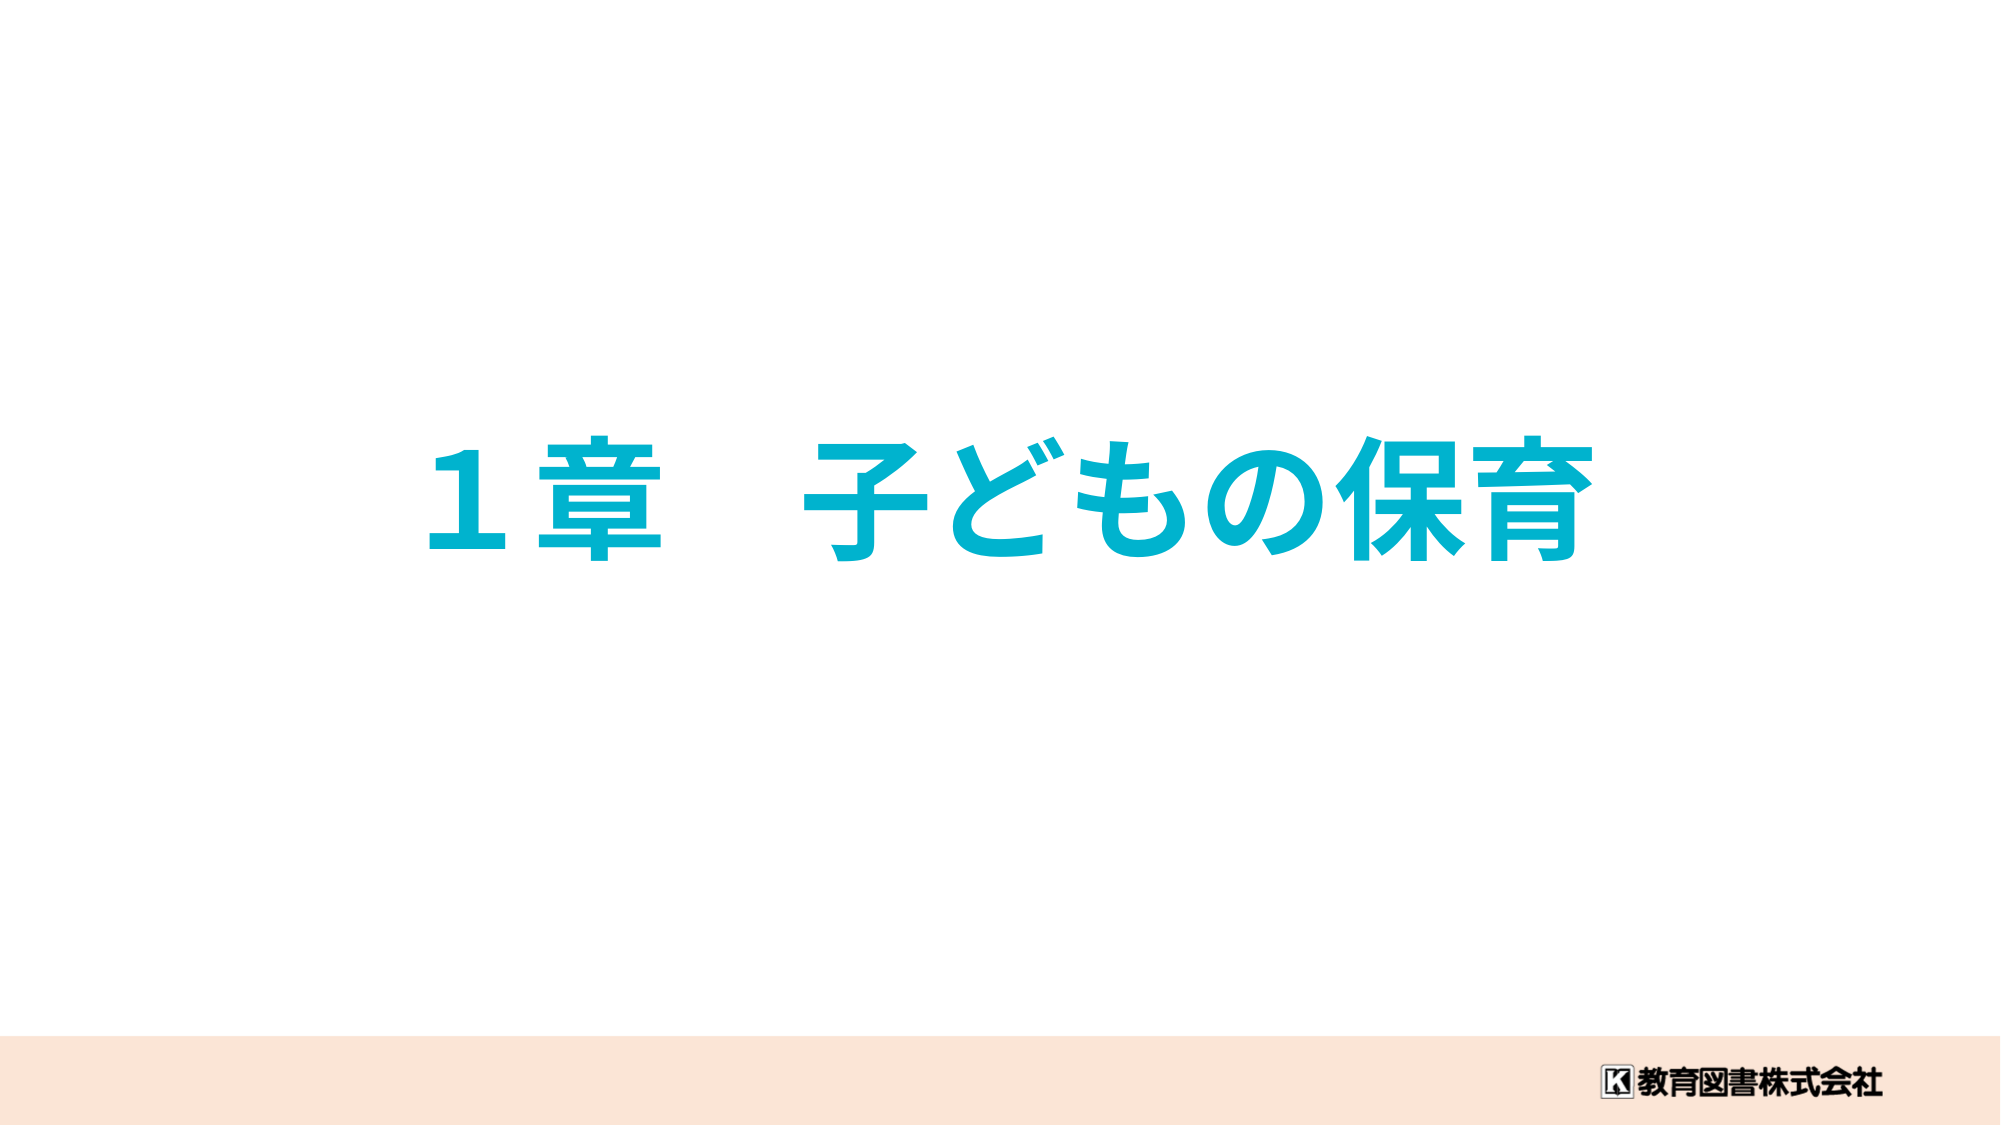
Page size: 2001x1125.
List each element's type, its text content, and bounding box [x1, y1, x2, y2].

picture [0, 0, 2001, 1125]
text_box １章 子どもの保育 [354, 416, 1646, 577]
